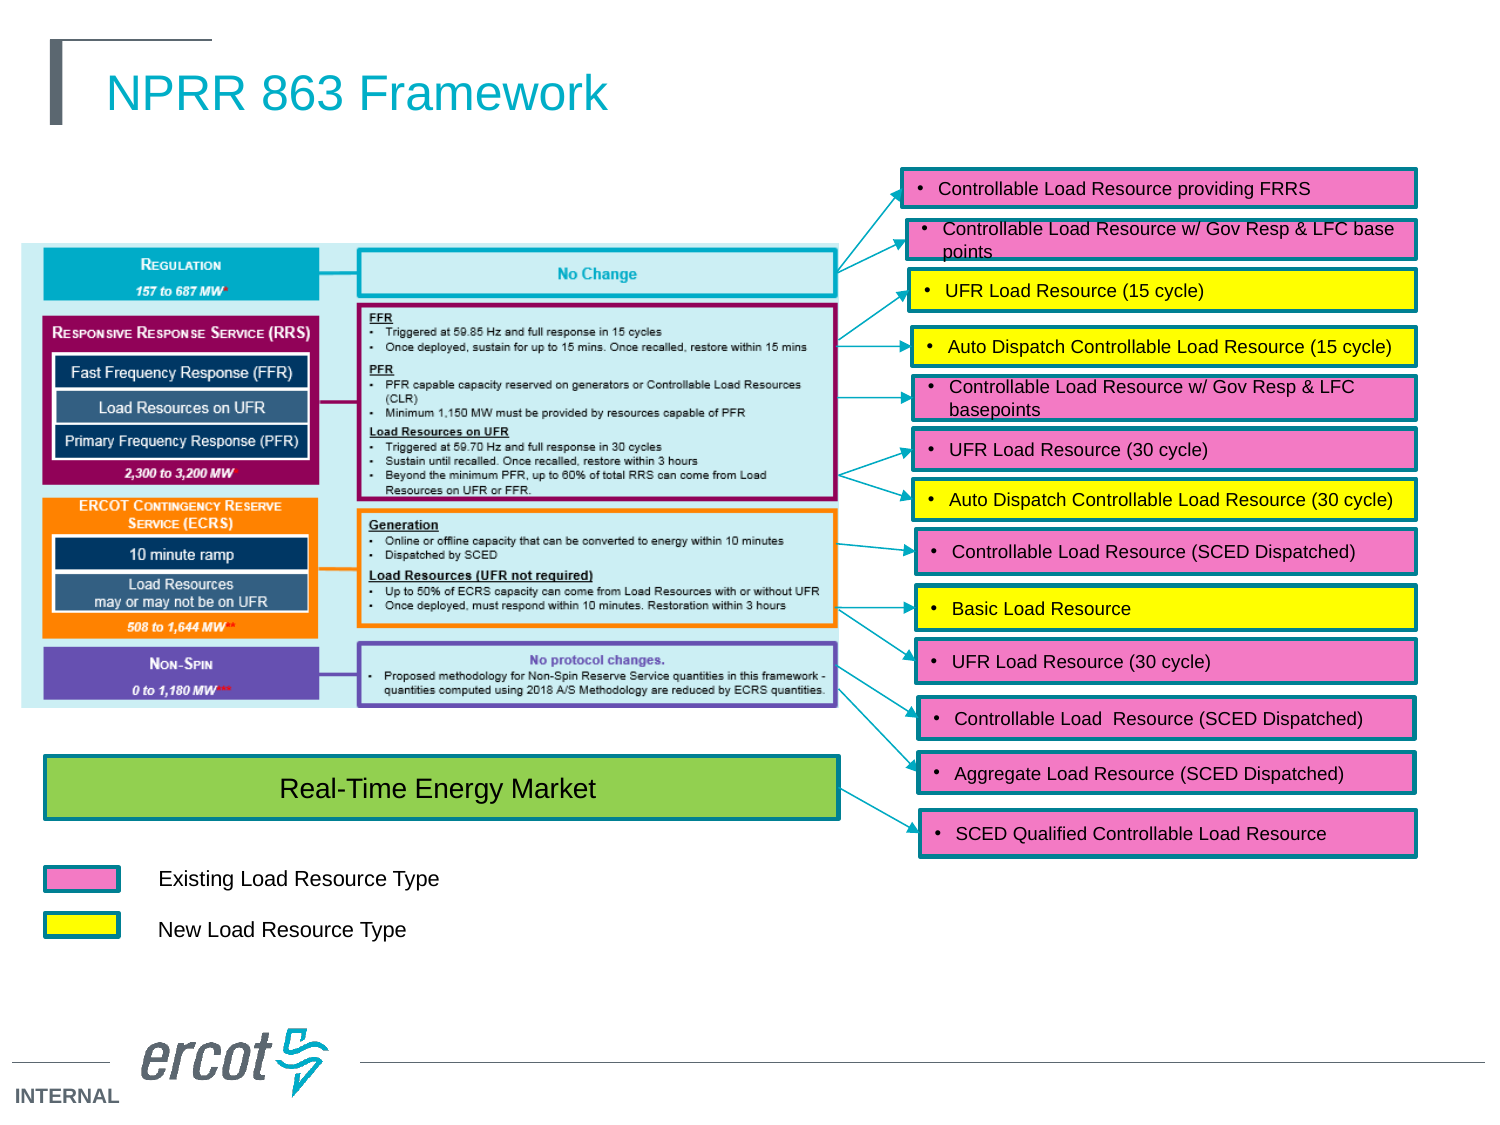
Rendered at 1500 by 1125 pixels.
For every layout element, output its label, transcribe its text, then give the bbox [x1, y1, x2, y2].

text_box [835, 667, 919, 719]
text_box Controllable Load Resource (SCED Dispatched) [914, 527, 1418, 576]
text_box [835, 187, 903, 274]
text_box Real-Time Energy Market [43, 754, 841, 821]
text_box UFR Load Resource (15 cycle) [907, 267, 1418, 313]
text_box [838, 475, 914, 500]
text_box Auto Dispatch Controllable Load Resource (15 cycle) [910, 325, 1418, 368]
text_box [838, 612, 917, 662]
text_box Controllable Load Resource w/ Gov Resp & LFC basepoints [911, 374, 1418, 422]
text_box UFR Load Resource (30 cycle) [911, 426, 1418, 472]
text_box [43, 865, 121, 893]
text_box New Load Resource Type [143, 908, 423, 950]
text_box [838, 787, 921, 834]
text_box Controllable Load Resource providing FRRS [900, 167, 1418, 209]
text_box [838, 448, 914, 474]
text_box Controllable Load Resource w/ Gov Resp & LFC base points [907, 218, 1418, 261]
text_box SCED Qualified Controllable Load Resource [918, 808, 1418, 859]
picture [19, 242, 839, 708]
text_box UFR Load Resource (30 cycle) [921, 637, 1418, 685]
text_box NPRR 863 Framework [91, 53, 624, 128]
text_box Controllable Load Resource (SCED Dispatched) [924, 695, 1417, 741]
text_box Existing Load Resource Type [143, 856, 455, 898]
picture [137, 1024, 332, 1100]
text_box Basic Load Resource [914, 583, 1418, 632]
text_box Aggregate Load Resource (SCED Dispatched) [916, 750, 1417, 795]
text_box Auto Dispatch Controllable Load Resource (30 cycle) [911, 477, 1418, 522]
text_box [835, 543, 917, 552]
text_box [838, 724, 919, 773]
text_box [43, 911, 121, 939]
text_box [838, 289, 910, 341]
